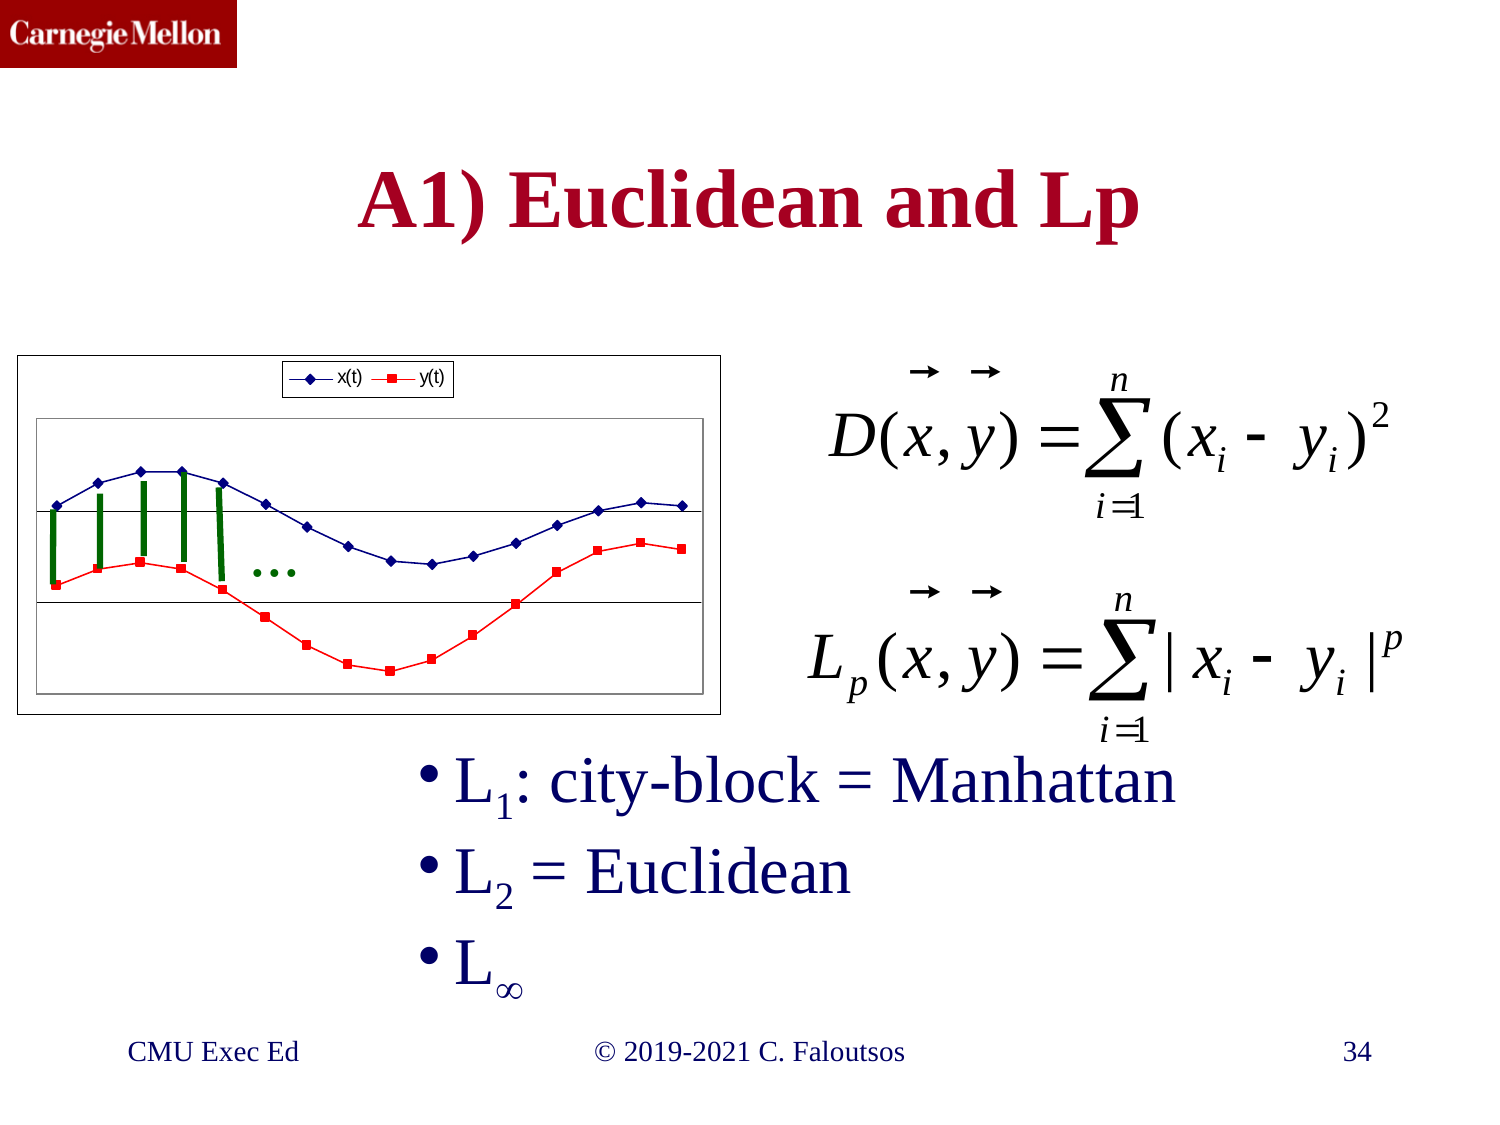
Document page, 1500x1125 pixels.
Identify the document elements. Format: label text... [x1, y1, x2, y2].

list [796, 568, 1423, 757]
slide_number CMU Exec Ed [112, 1024, 426, 1101]
title A1) Euclidean and Lp [112, 99, 1388, 288]
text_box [817, 348, 1408, 533]
slide_number 34 [1074, 1024, 1388, 1101]
picture [0, 0, 237, 68]
footer ©️ 2019-2021 C. Faloutsos [512, 1024, 988, 1101]
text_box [9, 346, 731, 723]
text_box L1: city-block = Manhattan L2 = Euclidean L [403, 728, 1193, 1017]
